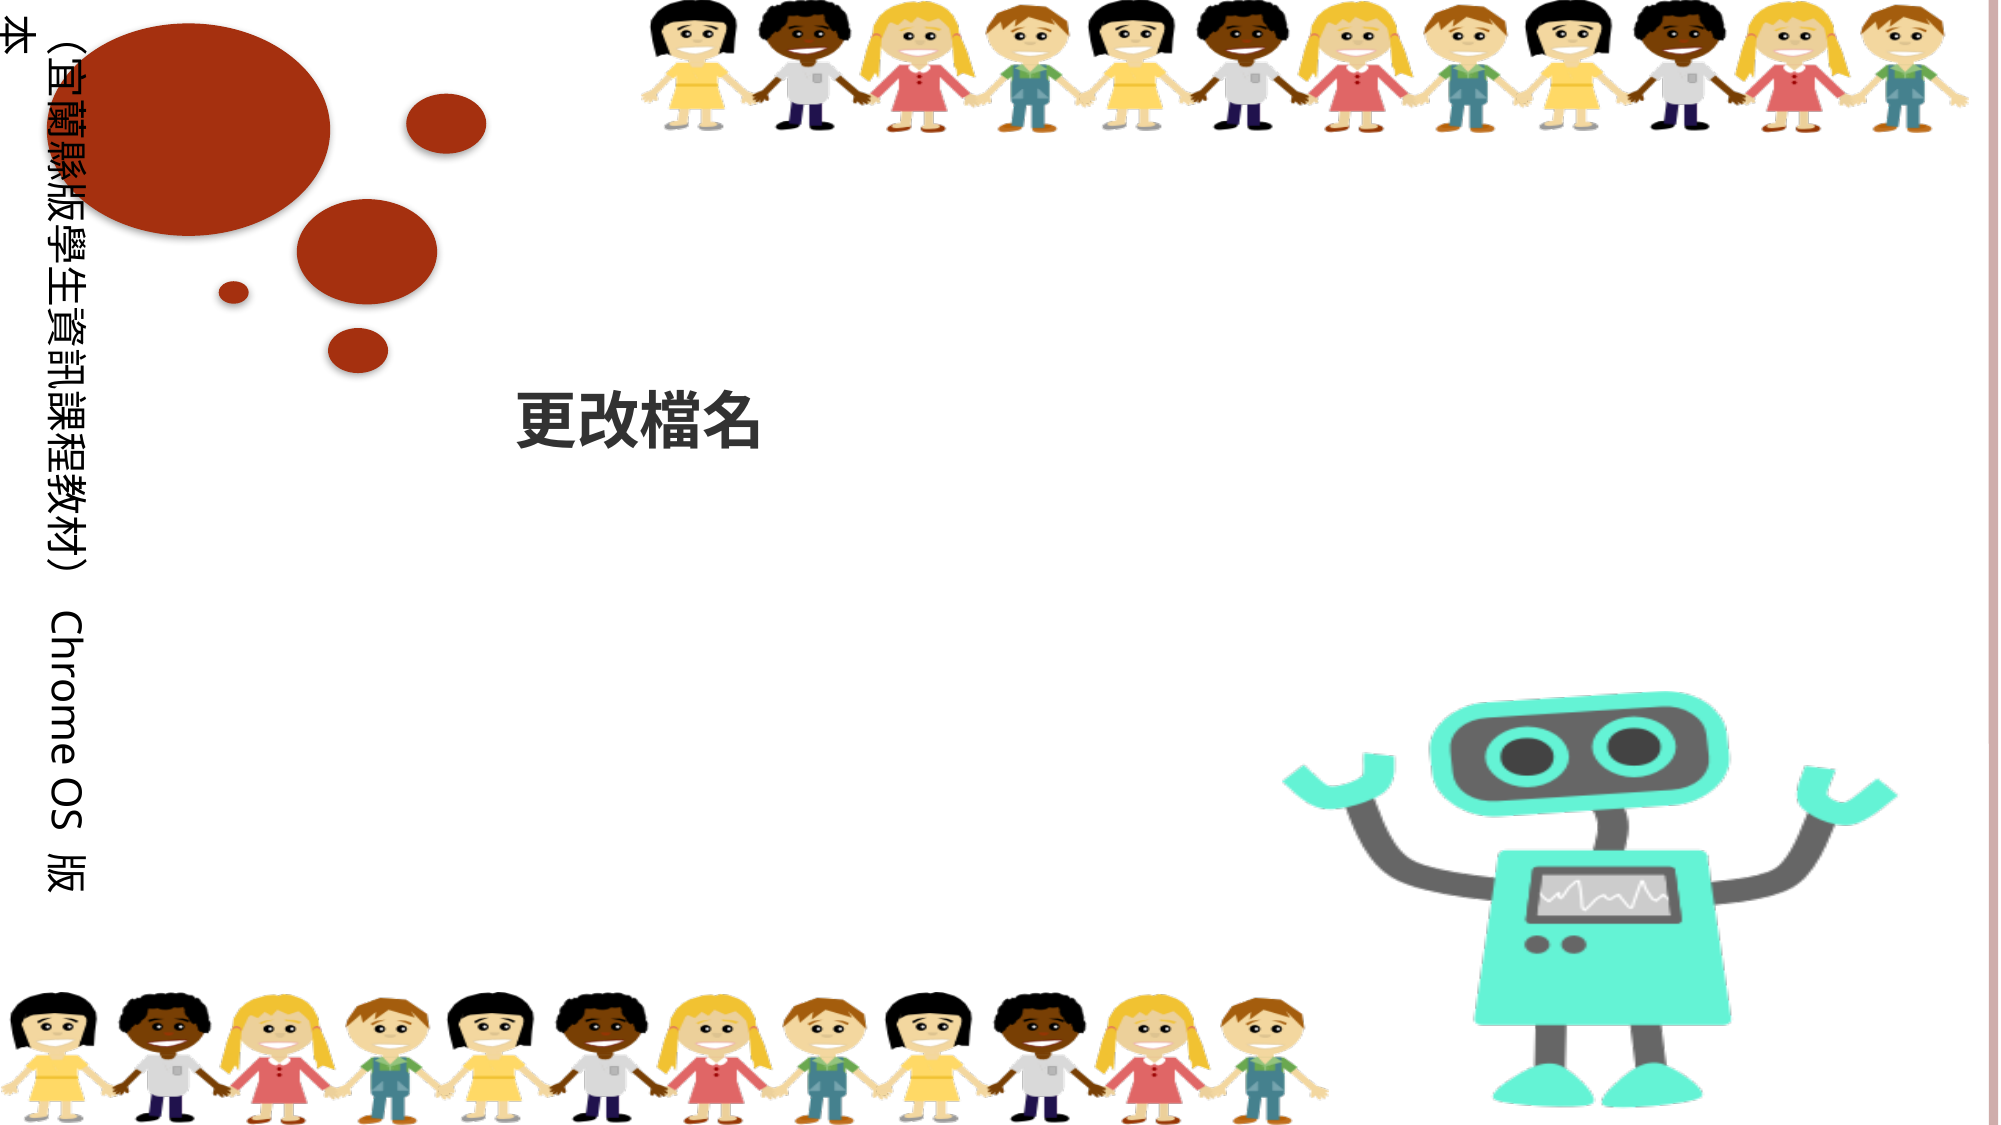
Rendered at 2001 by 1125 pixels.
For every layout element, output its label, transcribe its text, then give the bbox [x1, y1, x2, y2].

title 更改檔名 [500, 152, 1850, 464]
picture [640, 0, 1969, 133]
picture [0, 691, 1900, 1125]
